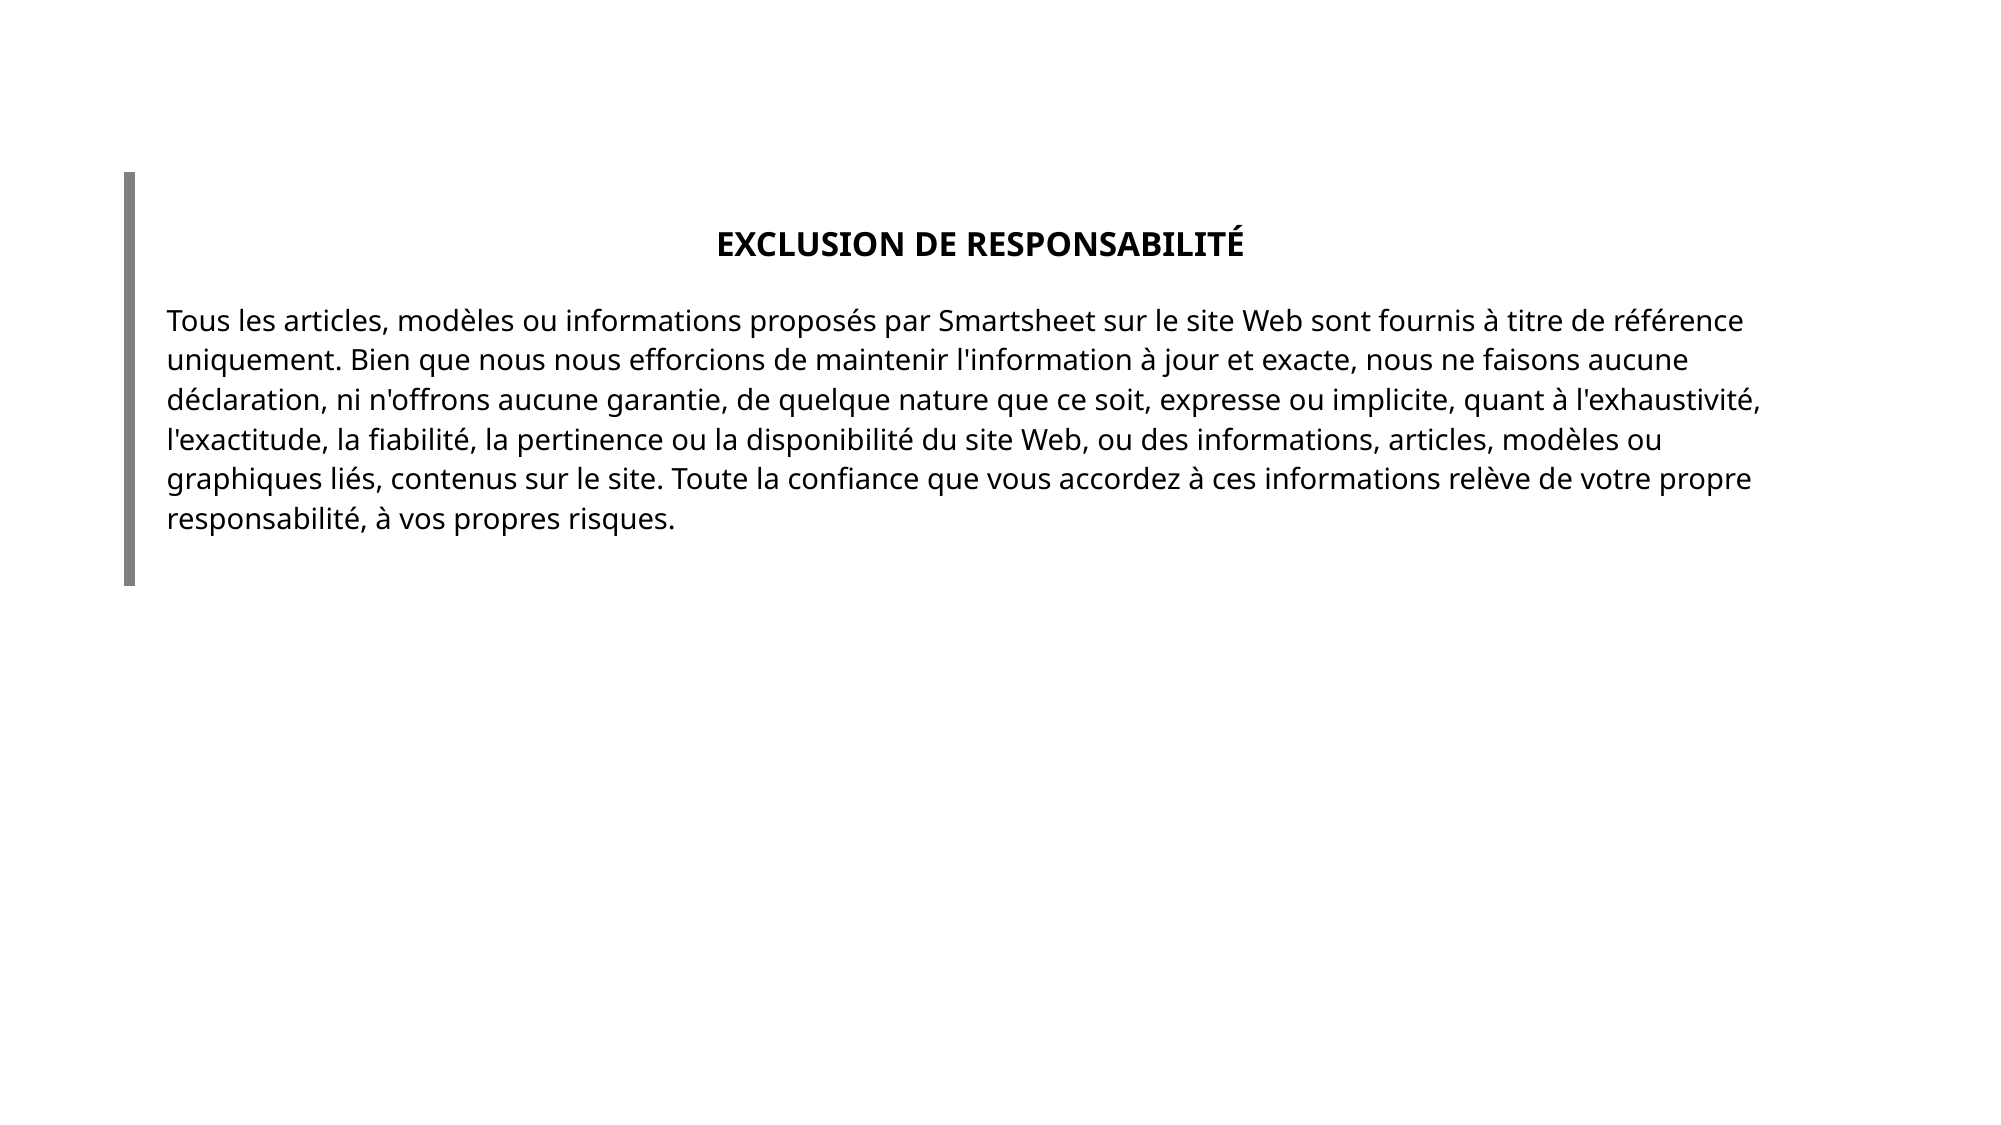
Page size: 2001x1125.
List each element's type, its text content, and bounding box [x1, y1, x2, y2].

table_header EXCLUSION DE RESPONSABILITÉ Tous les articles, modèles ou informations proposés par Smartsheet sur le site Web sont fournis à titre de référence uniquement. Bien que nous nous efforcions de maintenir l'information à jour et exacte, nous ne faisons aucune déclaration, ni n'offrons aucune garantie, de quelque nature que ce soit, expresse ou implicite, quant à l'exhaustivité, l'exactitude, la fiabilité, la pertinence ou la disponibilité du site Web, ou des informations, articles, modèles ou graphiques liés, contenus sur le site. Toute la confiance que vous accordez à ces informations relève de votre propre responsabilité, à vos propres risques. [135, 172, 1807, 586]
